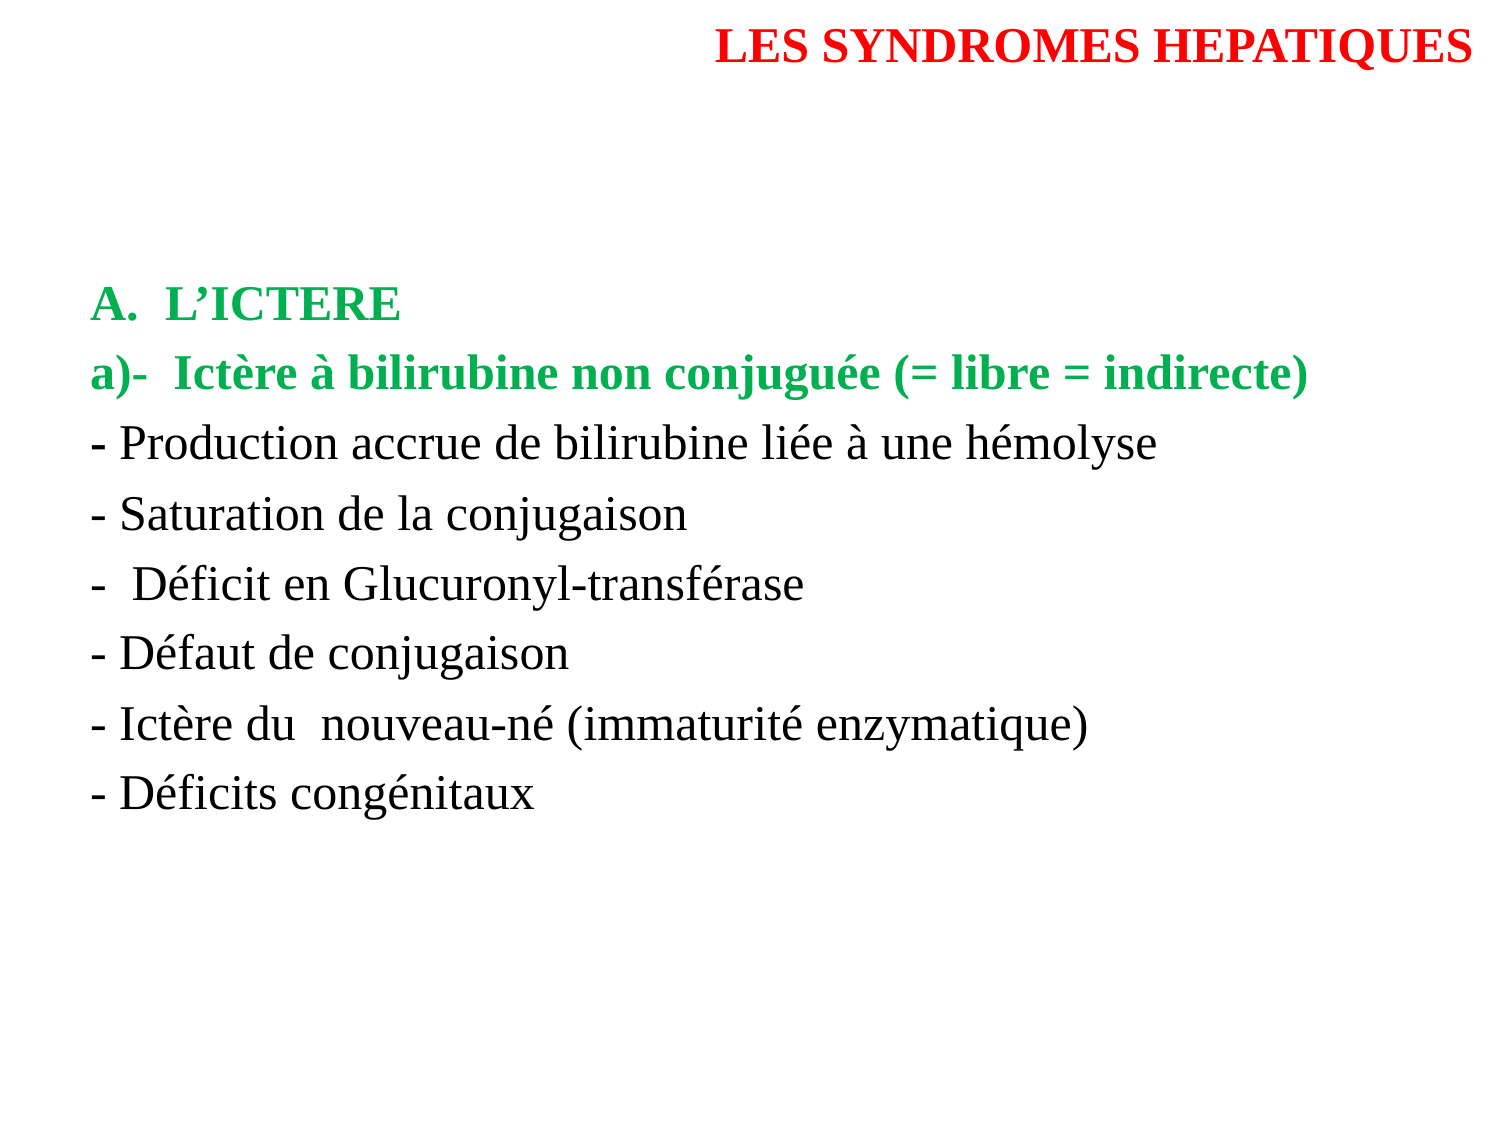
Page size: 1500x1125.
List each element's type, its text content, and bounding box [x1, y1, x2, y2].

list L’ICTERE a)- Ictère à bilirubine non conjuguée (= libre = indirecte) - Production accrue de bilirubine liée à une hémolyse - Saturation de la conjugaison - Déficit en Glucuronyl-transférase - Défaut de conjugaison - Ictère du nouveau-né (immaturité enzymatique) - Déficits congénitaux [75, 262, 1425, 1005]
title LES SYNDROMES HEPATIQUES [419, 0, 1500, 136]
